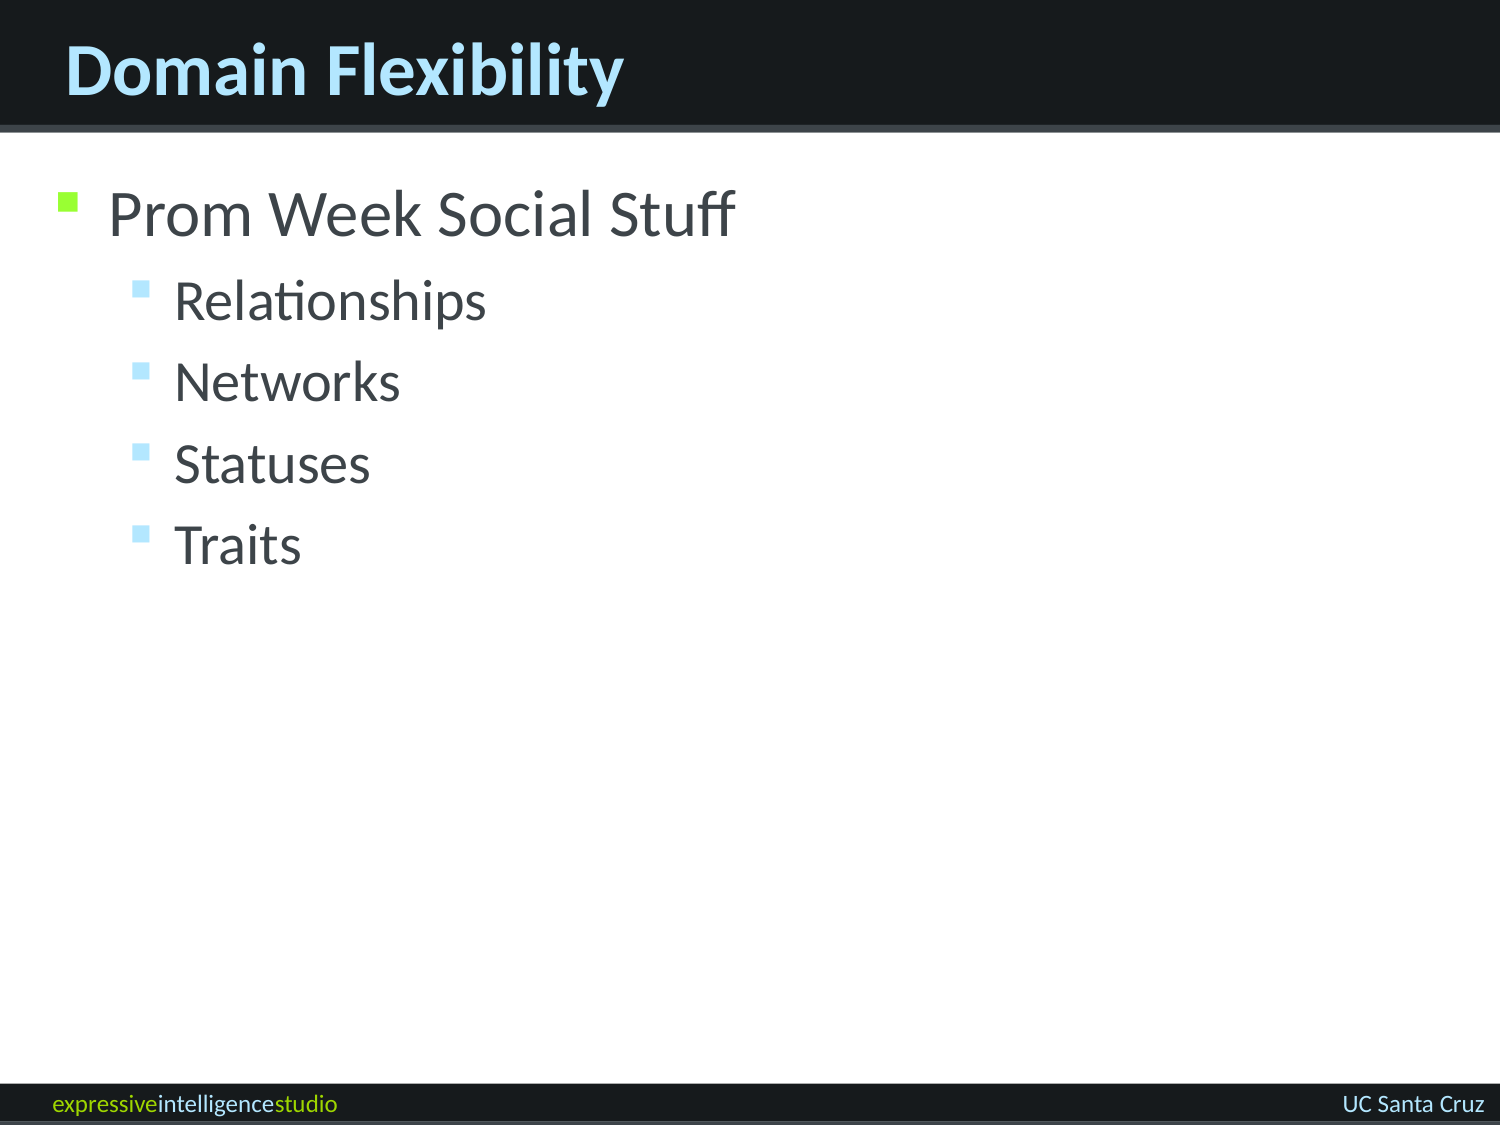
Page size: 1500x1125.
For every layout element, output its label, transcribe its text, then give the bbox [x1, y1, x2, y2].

title Domain Flexibility [49, 0, 1401, 131]
list Prom Week Social Stuff Relationships Networks Statuses Traits [37, 162, 1388, 993]
